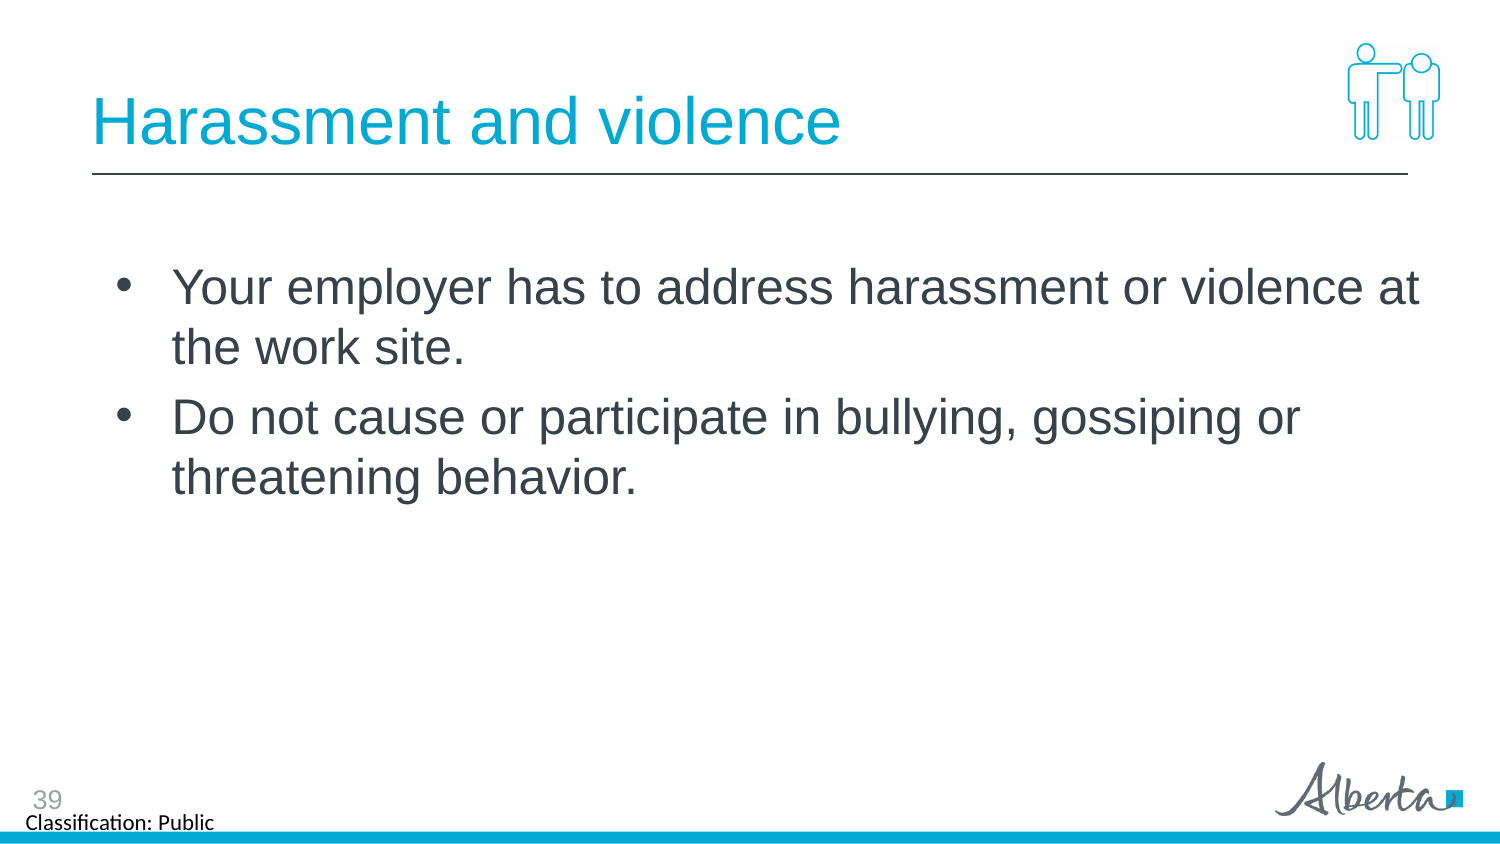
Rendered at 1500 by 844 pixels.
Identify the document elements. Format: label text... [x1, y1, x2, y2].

title Harassment and violence [76, 72, 1459, 166]
picture [1275, 762, 1463, 816]
list Your employer has to address harassment or violence at the work site. Do not cause or participate in bullying, gossiping or threatening behavior. [100, 246, 1459, 777]
picture [1341, 42, 1448, 141]
slide_number 39 [17, 776, 356, 822]
